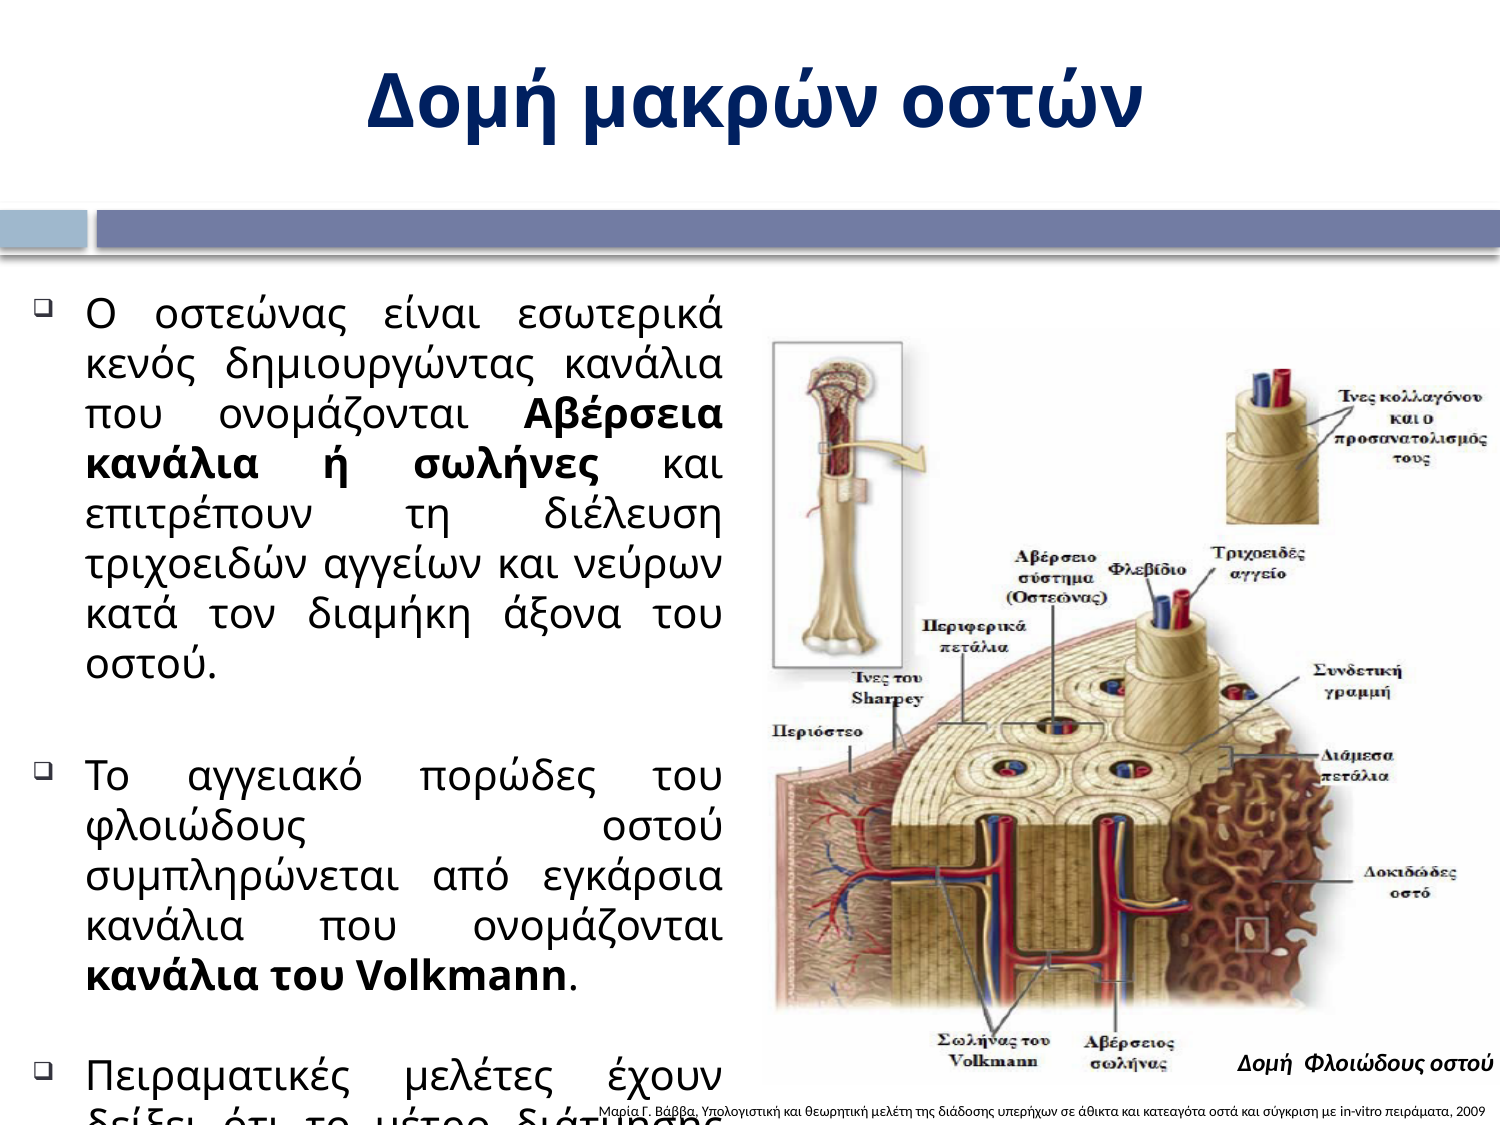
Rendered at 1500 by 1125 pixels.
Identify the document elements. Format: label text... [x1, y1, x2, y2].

picture [762, 327, 1500, 1085]
text_box Δομή μακρών οστών [118, 44, 1394, 220]
text_box Μαρία Γ. Βάββα, Υπολογιστική και θεωρητική μελέτη της διάδοσης υπερήχων σε άθικτα και κατεαγότα οστά και σύγκριση με in-vitro πειράματα, 2009 [395, 1094, 1500, 1125]
list Ο οστεώνας είναι εσωτερικά κενός δημιουργώντας κανάλια που ονομάζονται Αβέρσεια κανάλια ή σωλήνες και επιτρέπουν τη διέλευση τριχοειδών αγγείων και νεύρων κατά τον διαμήκη άξονα του οστού. Το αγγειακό πορώδες του φλοιώδους οστού συμπληρώνεται από εγκάρσια κανάλια που ονομάζονται κανάλια του Volkmann. Πειραματικές μελέτες έχουν δείξει ότι το μέτρο διάτμησης του οστεώνα είναι υψηλότερο από εκείνο του συνολικού οστού. [17, 278, 739, 1094]
